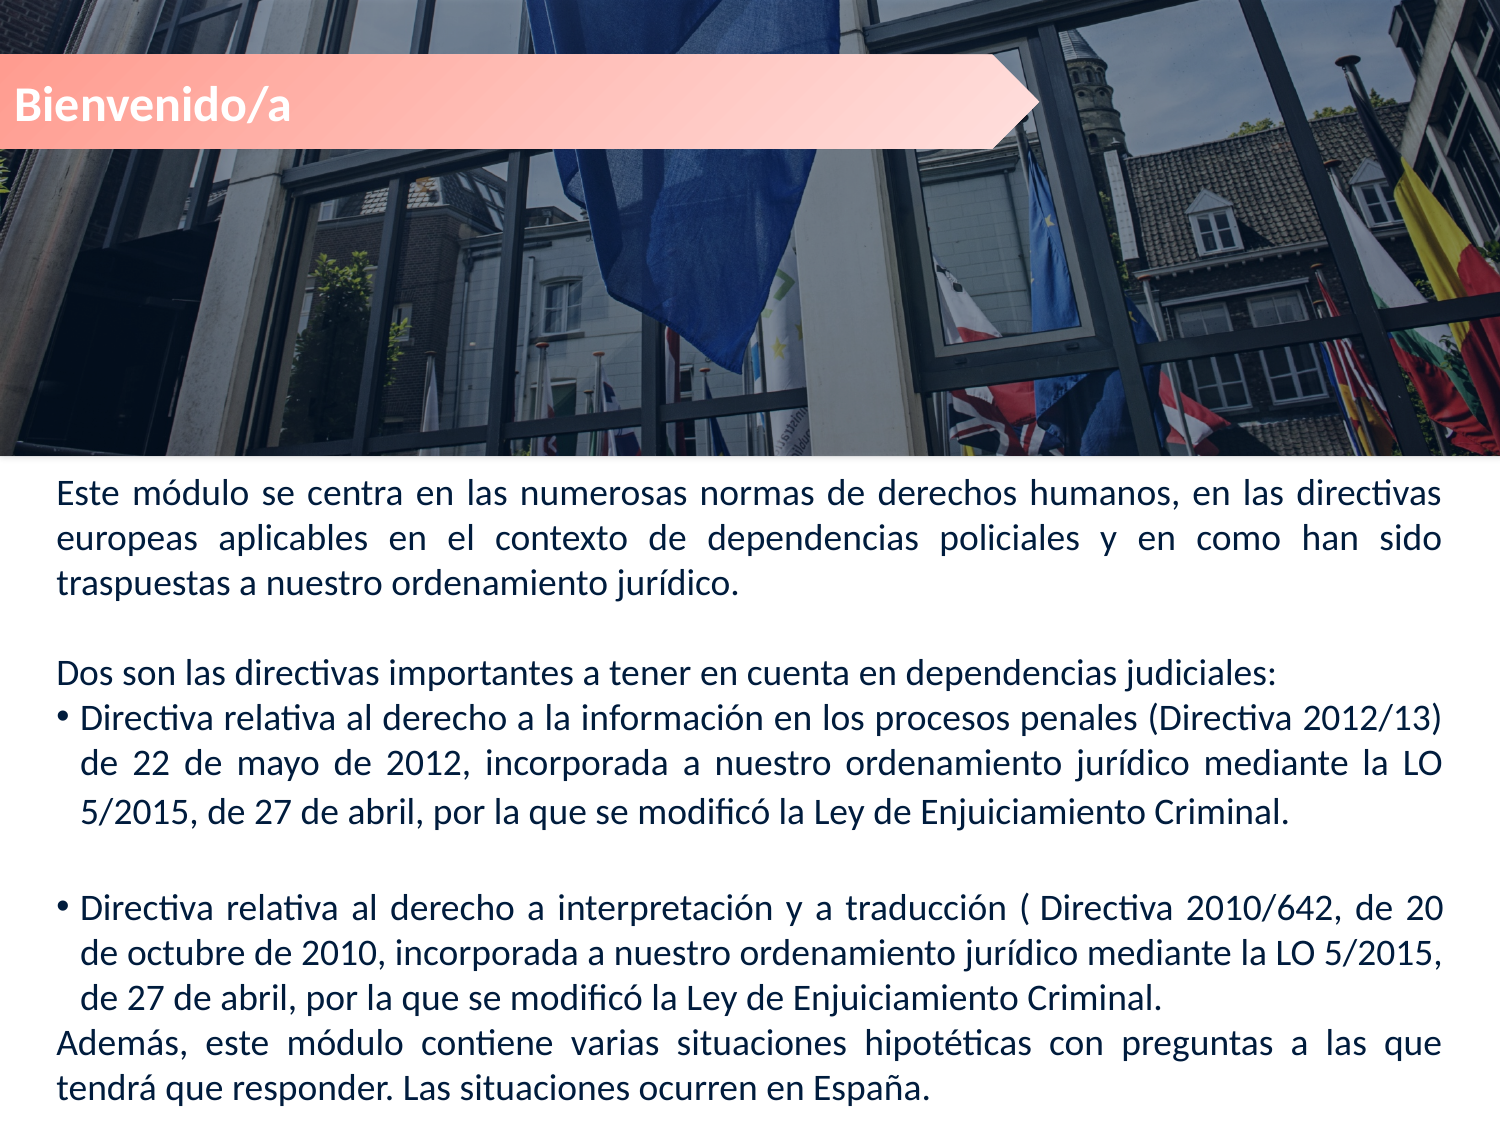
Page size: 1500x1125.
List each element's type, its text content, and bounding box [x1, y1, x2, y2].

picture [0, 0, 1500, 461]
text_box Este módulo se centra en las numerosas normas de derechos humanos, en las directivas europeas aplicables en el contexto de dependencias policiales y en como han sido traspuestas a nuestro ordenamiento jurídico. Dos son las directivas importantes a tener en cuenta en dependencias judiciales: Directiva relativa al derecho a la información en los procesos penales (Directiva 2012/13) de 22 de mayo de 2012, incorporada a nuestro ordenamiento jurídico mediante la LO 5/2015, de 27 de abril, por la que se modificó la Ley de Enjuiciamiento Criminal. Directiva relativa al derecho a interpretación y a traducción ( Directiva 2010/642, de 20 de octubre de 2010, incorporada a nuestro ordenamiento jurídico mediante la LO 5/2015, de 27 de abril, por la que se modificó la Ley de Enjuiciamiento Criminal. Además, este módulo contiene varias situaciones hipotéticas con preguntas a las que tendrá que responder. Las situaciones ocurren en España. [41, 469, 1459, 1125]
